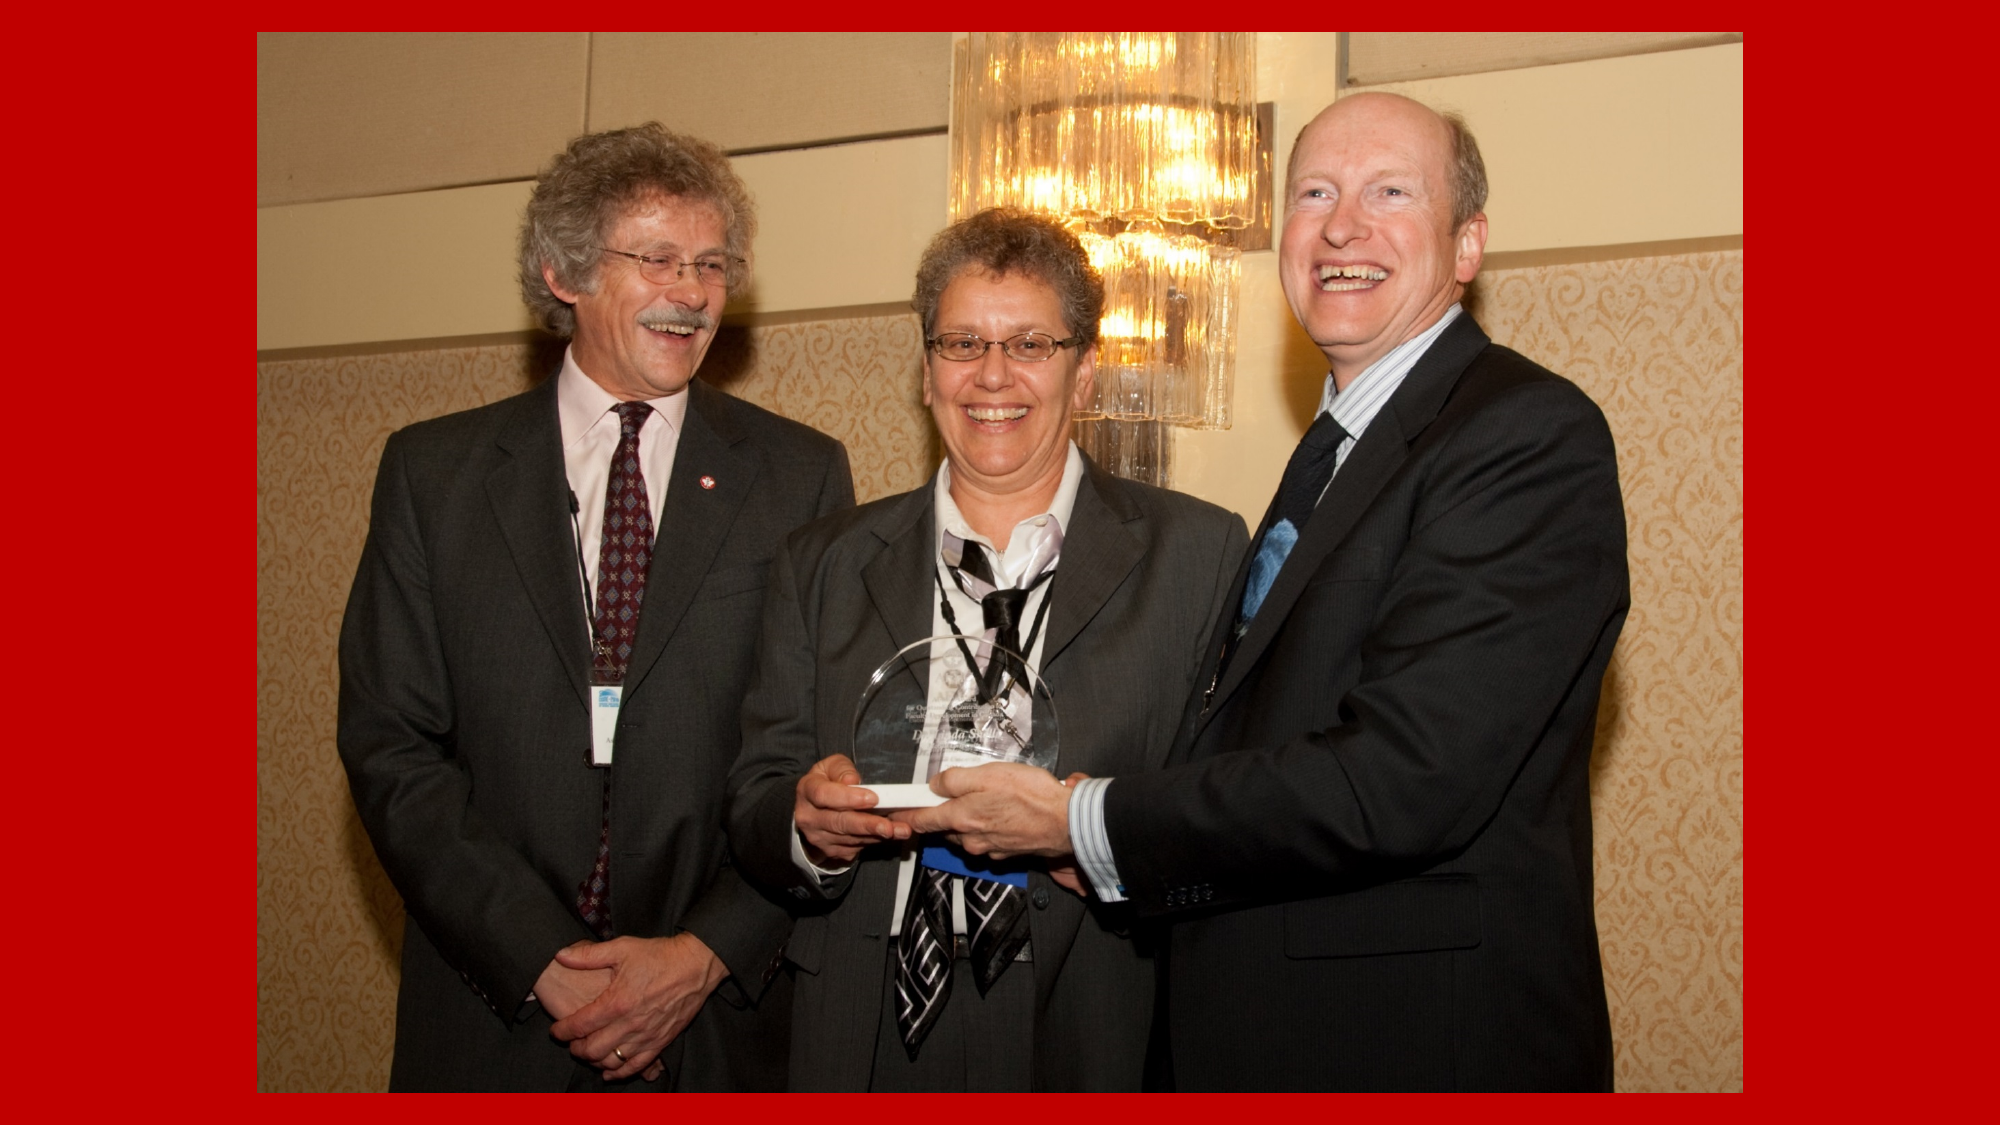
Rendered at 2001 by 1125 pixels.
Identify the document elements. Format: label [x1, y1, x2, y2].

picture [257, 32, 1743, 1093]
